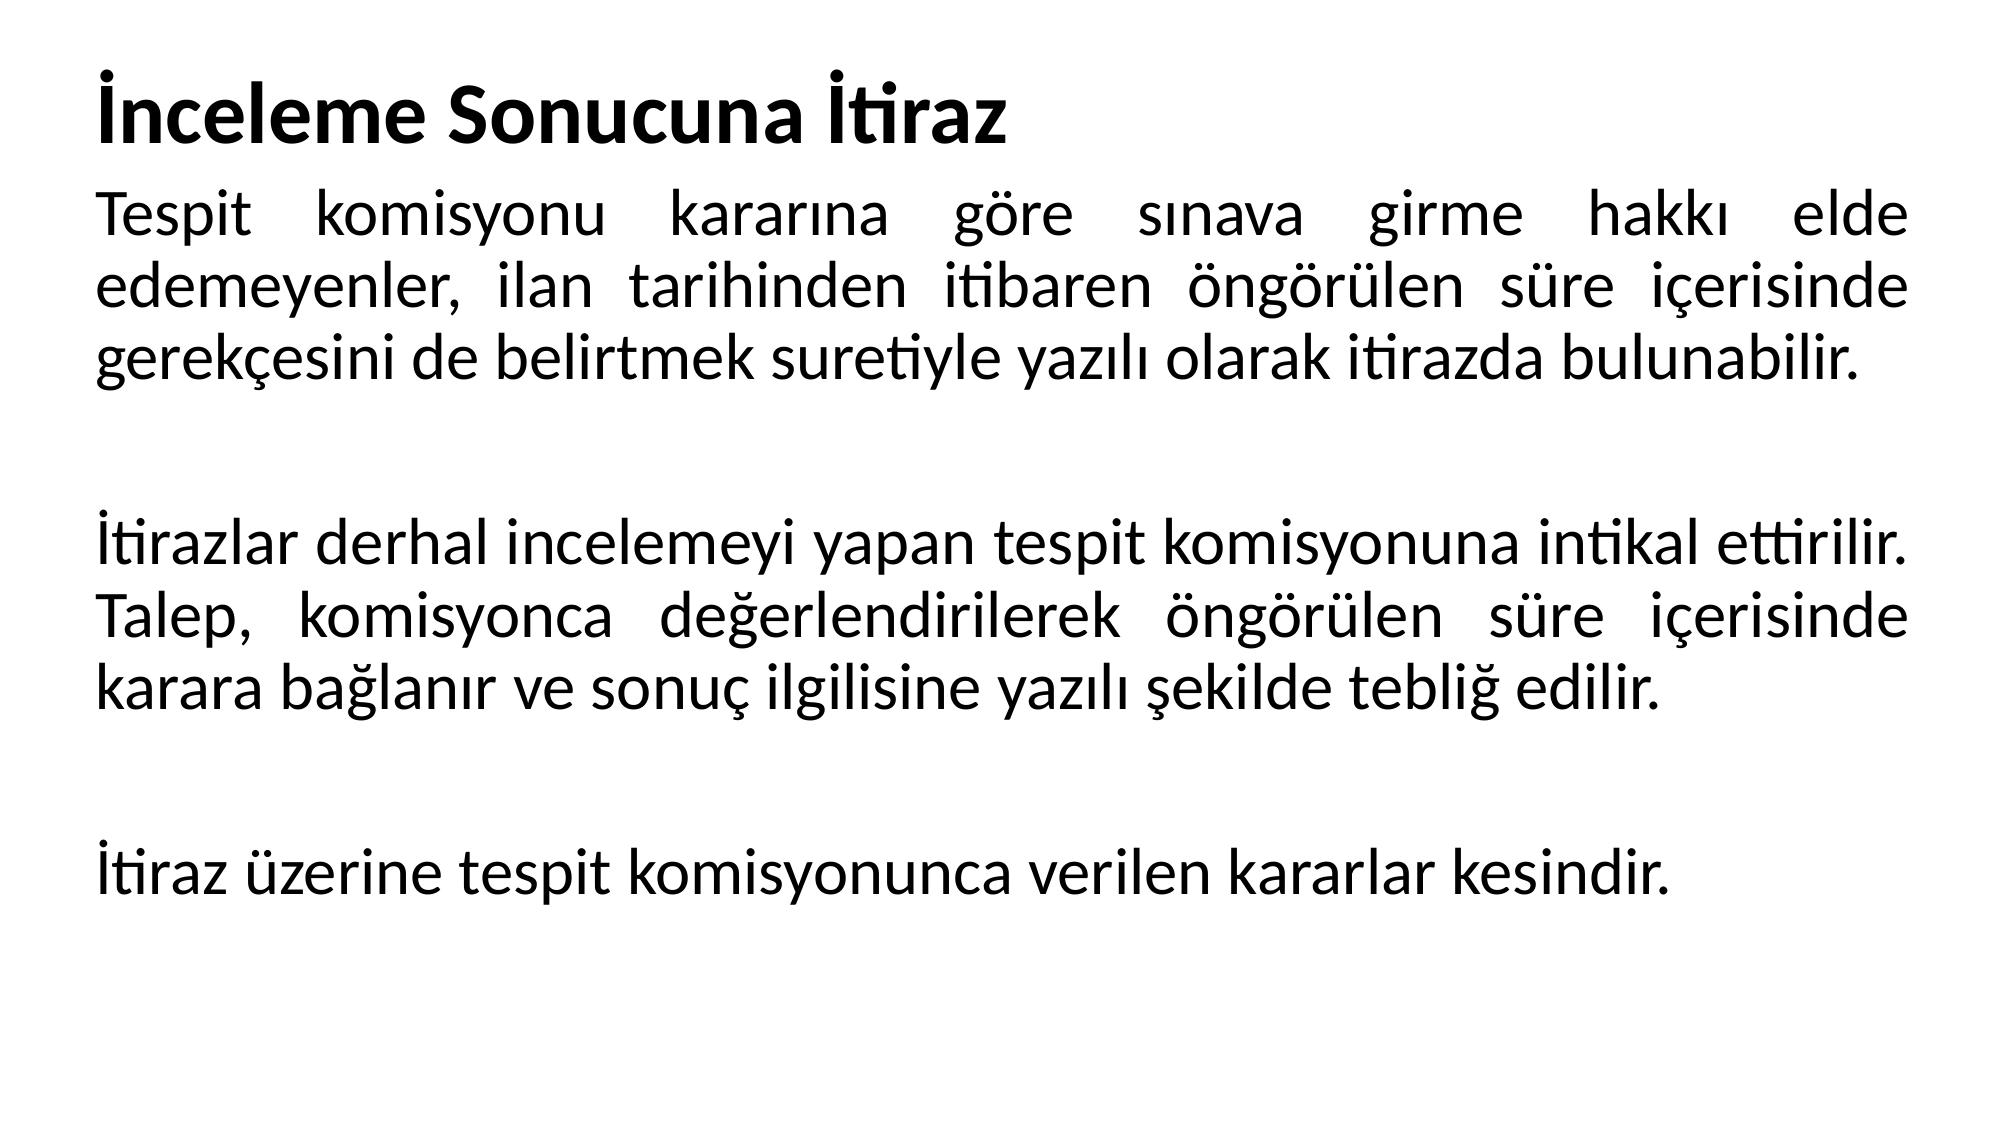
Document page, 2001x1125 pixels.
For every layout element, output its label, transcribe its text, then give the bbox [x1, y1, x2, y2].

title İnceleme Sonucuna İtiraz [80, 59, 1863, 170]
list Tespit komisyonu kararına göre sınava girme hakkı elde edemeyenler, ilan tarihinden itibaren öngörülen süre içerisinde gerekçesini de belirtmek suretiyle yazılı olarak itirazda bulunabilir. İtirazlar derhal incelemeyi yapan tespit komisyonuna intikal ettirilir. Talep, komisyonca değerlendirilerek öngörülen süre içerisinde karara bağlanır ve sonuç ilgilisine yazılı şekilde tebliğ edilir. İtiraz üzerine tespit komisyonunca verilen kararlar kesindir. [80, 170, 1926, 1084]
